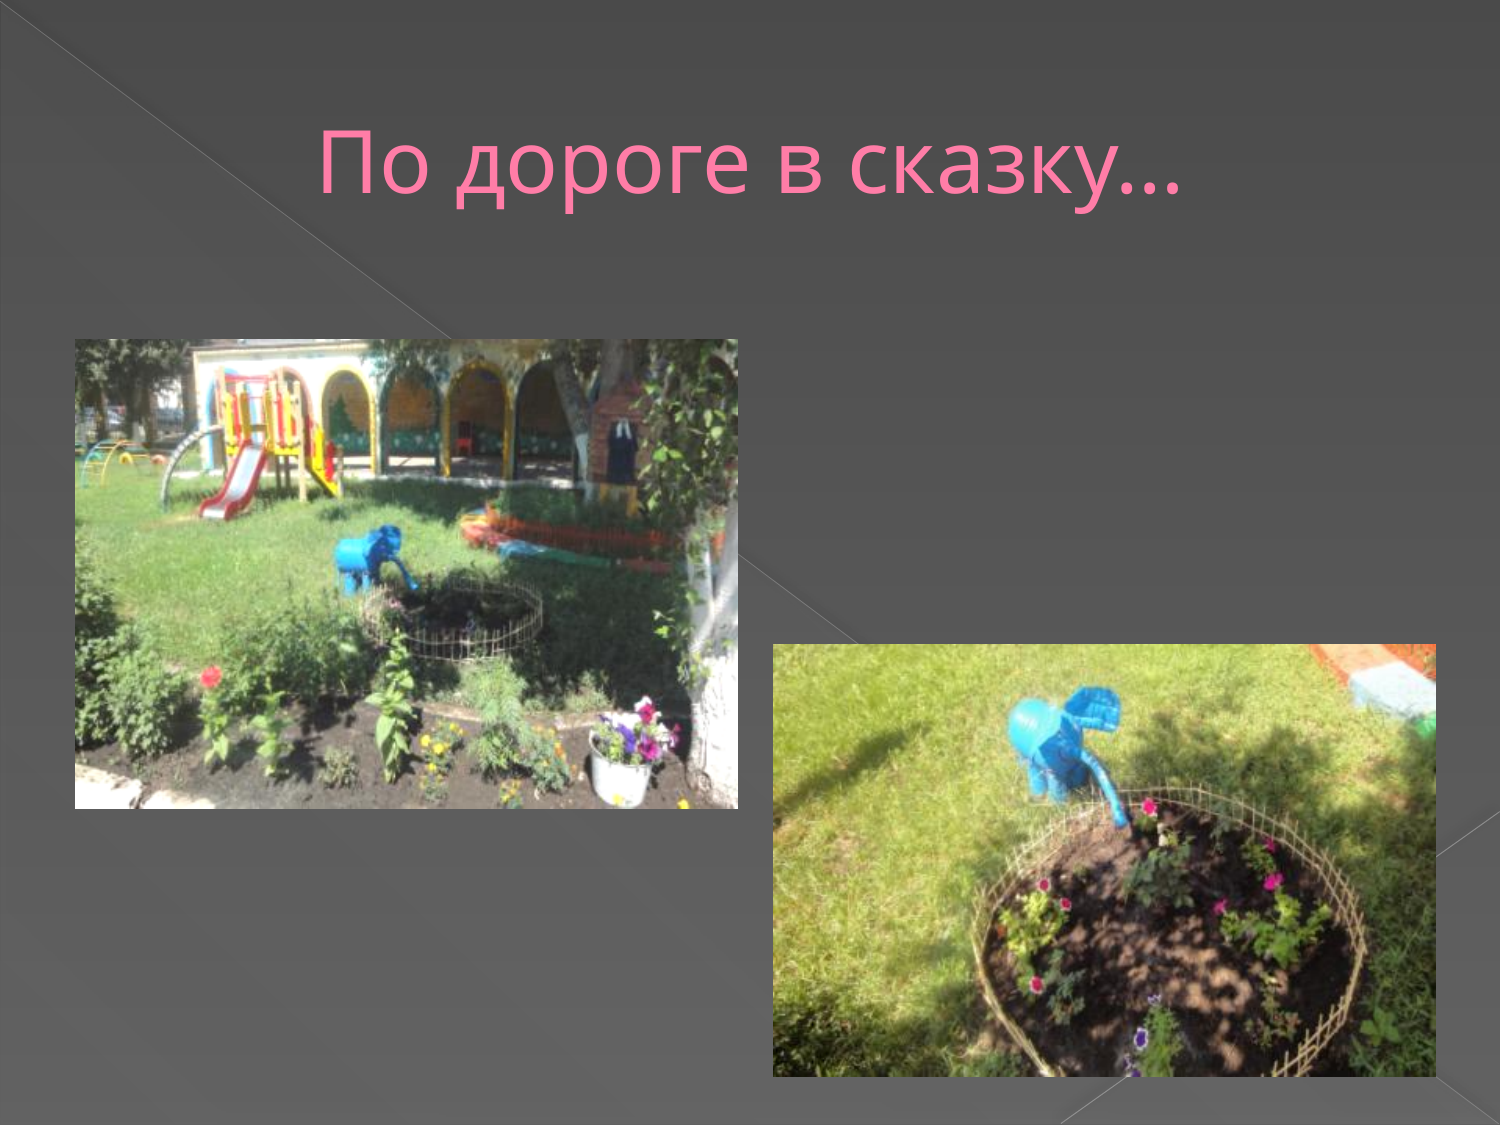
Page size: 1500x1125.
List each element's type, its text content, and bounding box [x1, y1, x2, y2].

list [773, 644, 1437, 1077]
title По дороге в сказку… [75, 43, 1425, 274]
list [74, 339, 738, 809]
